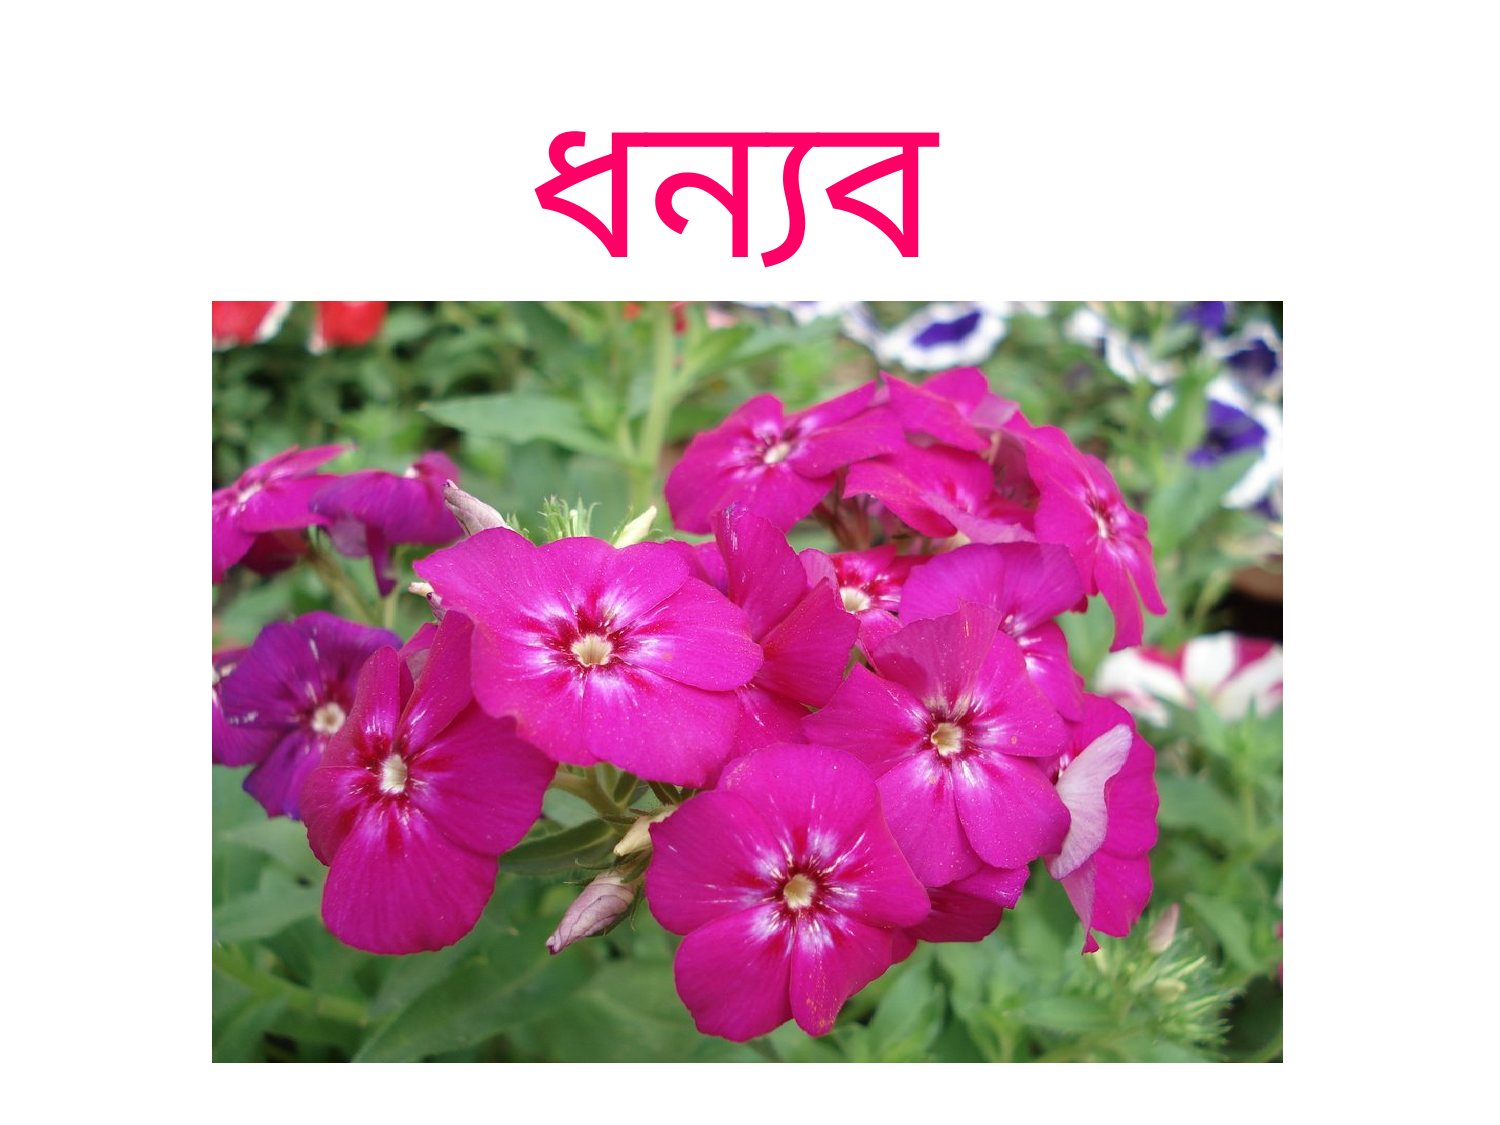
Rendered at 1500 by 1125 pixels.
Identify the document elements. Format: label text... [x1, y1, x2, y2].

text_box ধন্যবাদ [512, 49, 1000, 299]
picture [212, 300, 1283, 1063]
